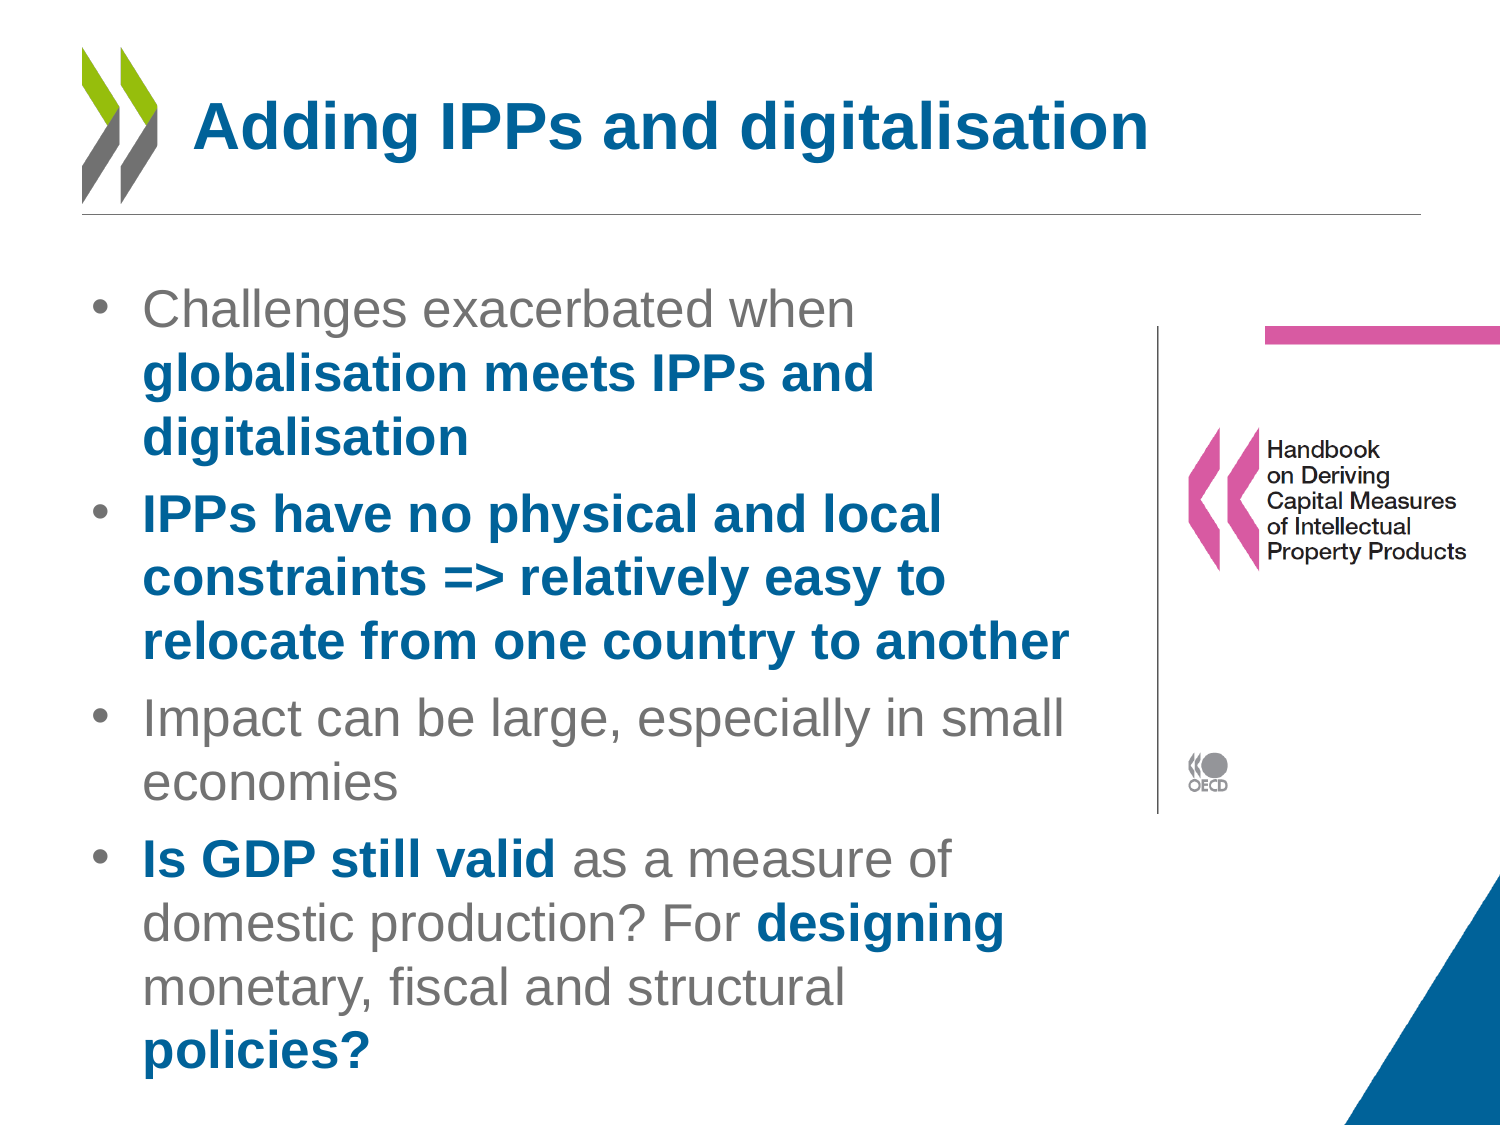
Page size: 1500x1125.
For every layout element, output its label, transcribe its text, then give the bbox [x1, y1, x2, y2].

picture [1344, 874, 1500, 1125]
list Challenges exacerbated when globalisation meets IPPs and digitalisation IPPs have no physical and local constraints => relatively easy to relocate from one country to another Impact can be large, especially in small economies Is GDP still valid as a measure of domestic production? For designing monetary, fiscal and structural policies? [76, 267, 1093, 1106]
picture [1157, 325, 1500, 814]
title Adding IPPs and digitalisation [177, 38, 1394, 207]
